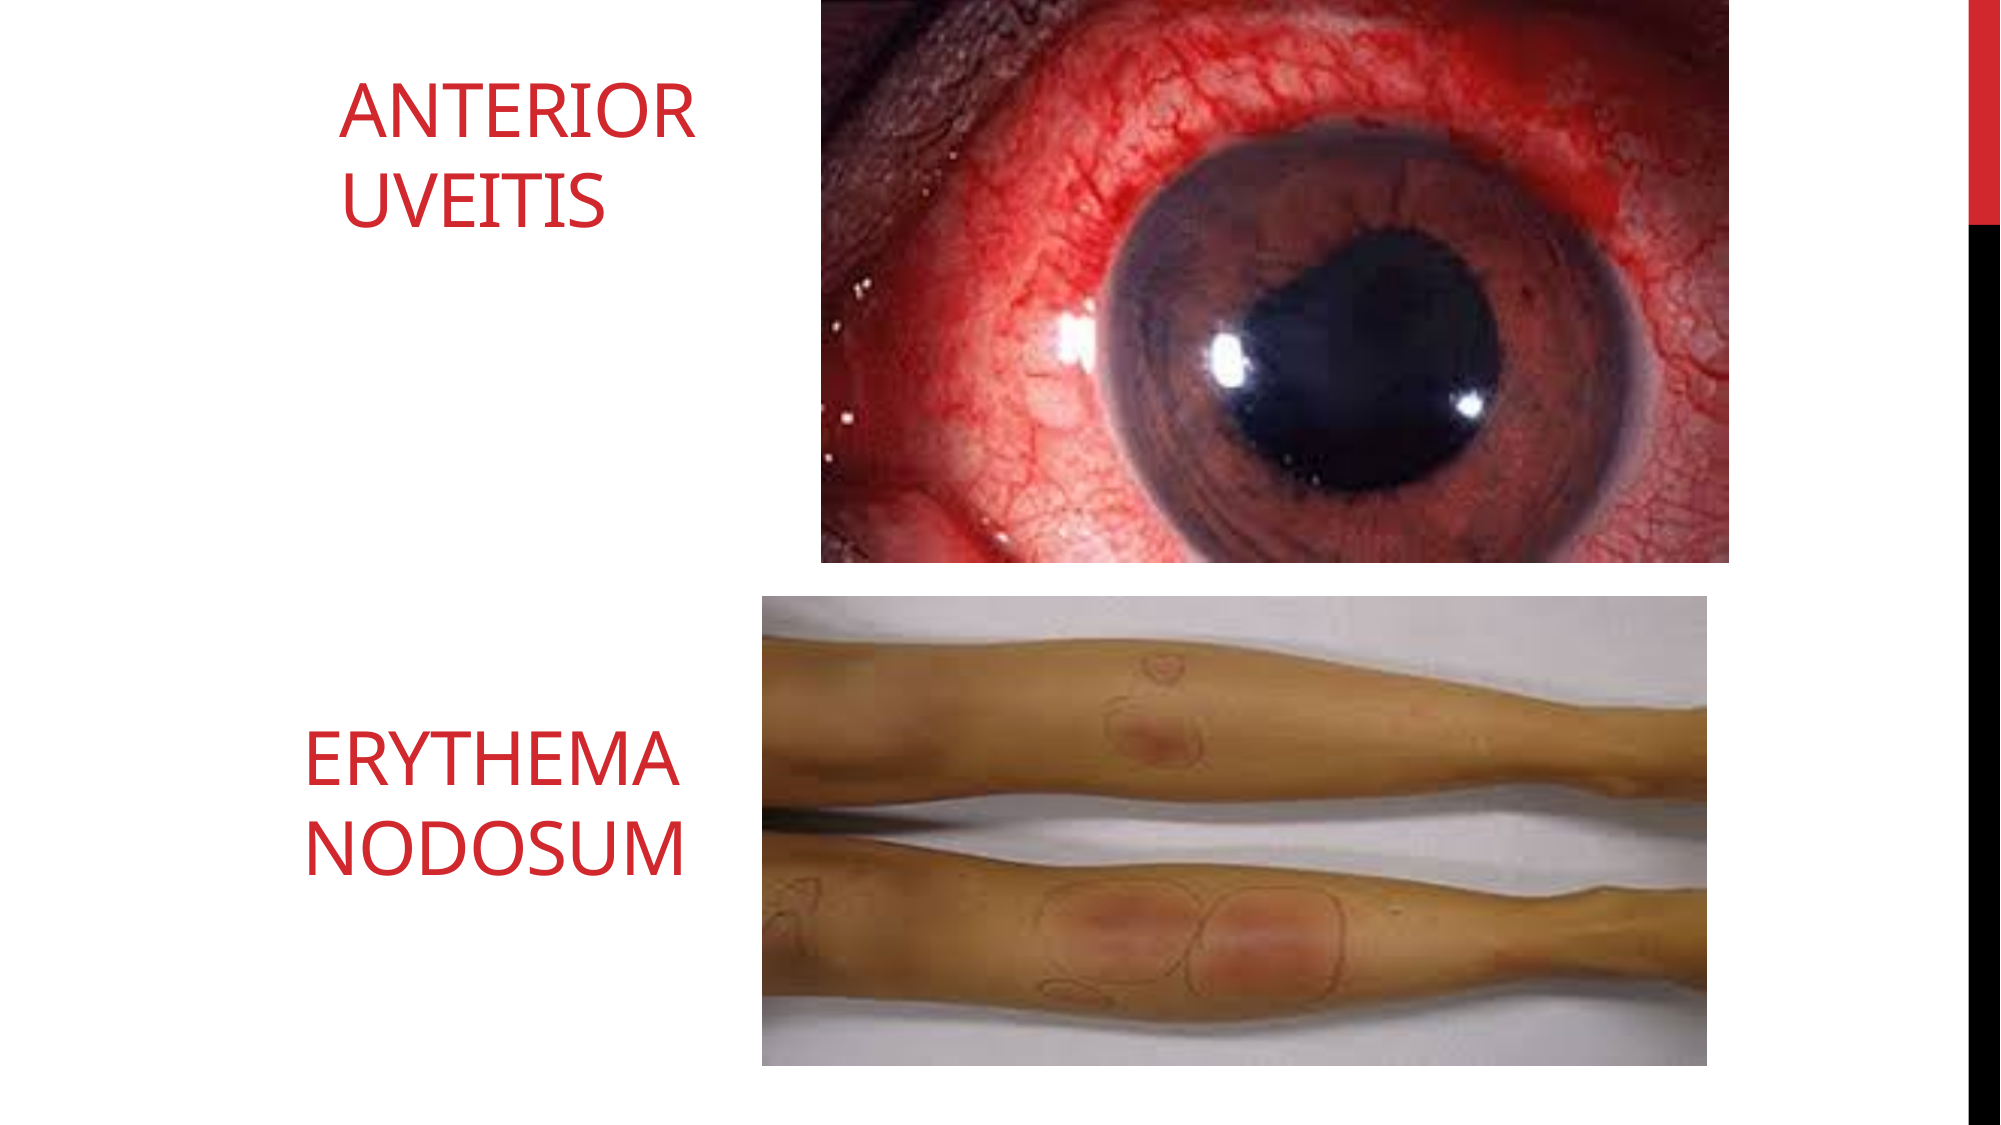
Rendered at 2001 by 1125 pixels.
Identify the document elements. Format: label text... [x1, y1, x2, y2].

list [821, 0, 1729, 563]
title Anterior uveitis [324, 25, 819, 250]
picture [761, 595, 1707, 1067]
text_box Erythema nodosum [287, 672, 760, 898]
